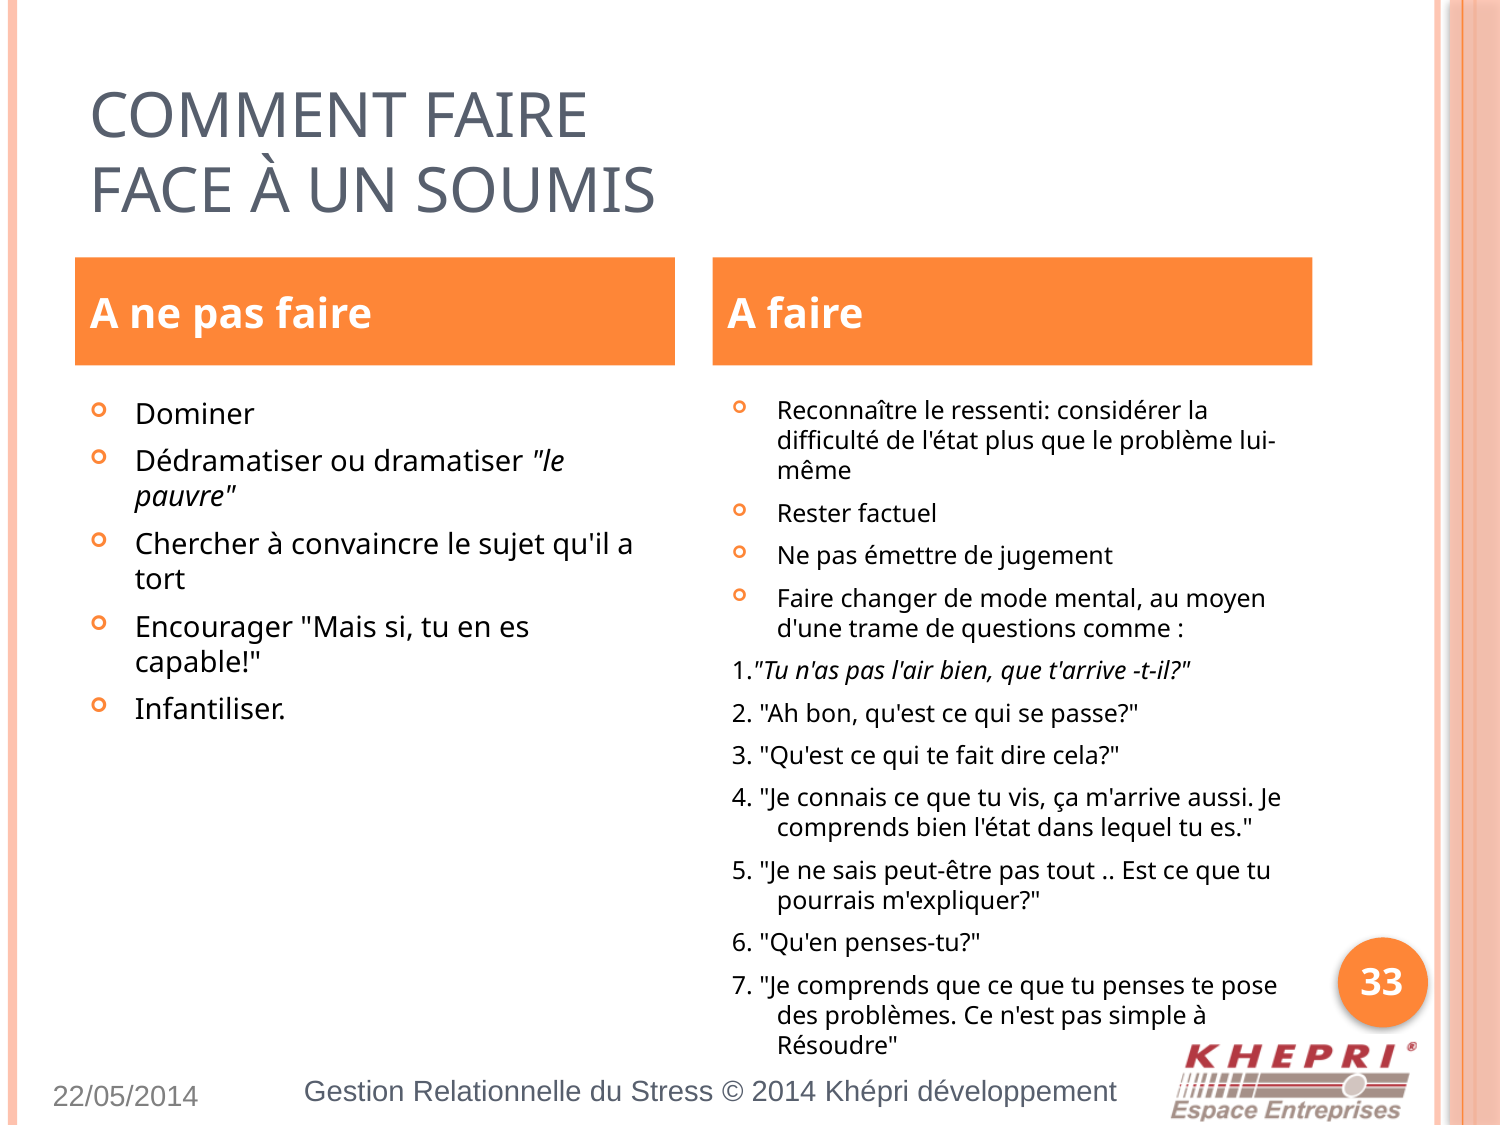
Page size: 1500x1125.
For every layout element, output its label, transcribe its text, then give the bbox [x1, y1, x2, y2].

title Comment faire face à un soumis [75, 44, 1313, 233]
list A faire [712, 257, 1313, 366]
picture [1163, 1034, 1419, 1125]
list A ne pas faire [75, 257, 675, 366]
list Reconnaître le ressenti: considérer la difficulté de l'état plus que le problème lui-même Rester factuel Ne pas émettre de jugement Faire changer de mode mental, au moyen d'une trame de questions comme : 1."Tu n'as pas l'air bien, que t'arrive -t-il?" 2. "Ah bon, qu'est ce qui se passe?" 3. "Qu'est ce qui te fait dire cela?" 4. "Je connais ce que tu vis, ça m'arrive aussi. Je comprends bien l'état dans lequel tu es." 5. "Je ne sais peut-être pas tout .. Est ce que tu pourrais m'expliquer?" 6. "Qu'en penses-tu?" 7. "Je comprends que ce que tu penses te pose des problèmes. Ce n'est pas simple à Résoudre" [717, 387, 1318, 1025]
list Dominer Dédramatiser ou dramatiser "le pauvre" Chercher à convaincre le sujet qu'il a tort Encourager "Mais si, tu en es capable!" Infantiliser. [75, 387, 675, 1025]
